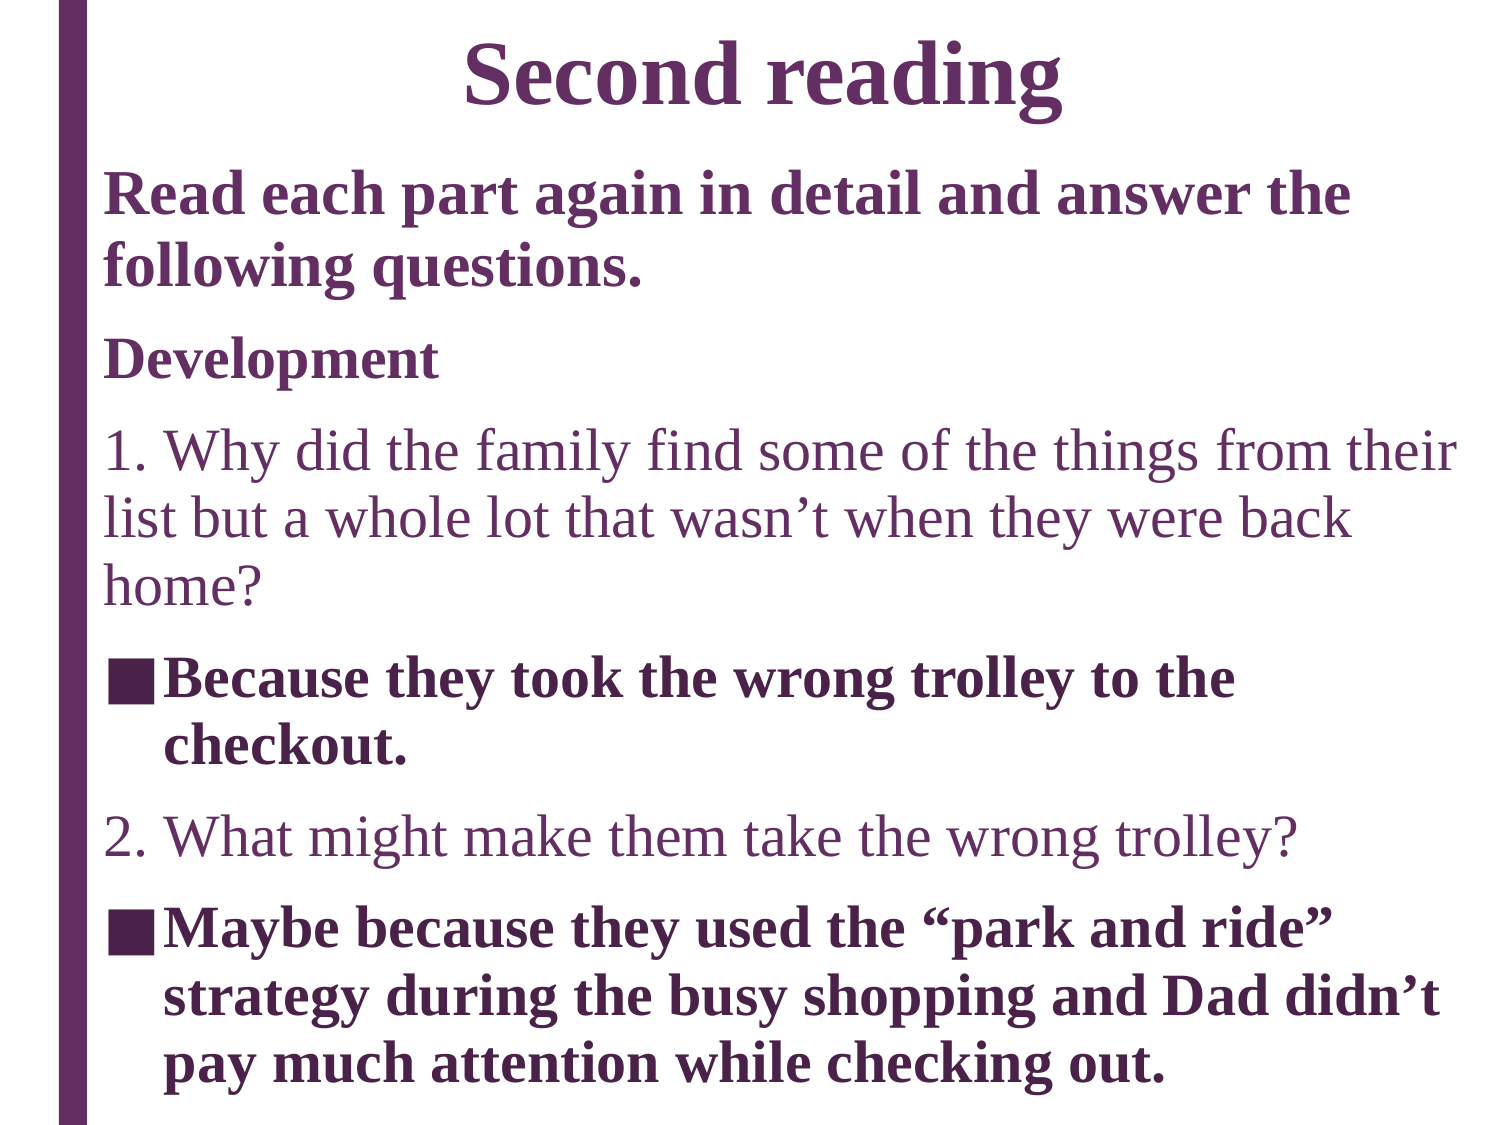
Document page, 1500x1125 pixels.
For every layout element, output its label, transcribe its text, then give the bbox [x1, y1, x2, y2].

title Second reading [88, 19, 1439, 148]
list Read each part again in detail and answer the following questions. Development 1. Why did the family find some of the things from their list but a whole lot that wasn’t when they were back home? Because they took the wrong trolley to the checkout. 2. What might make them take the wrong trolley? Maybe because they used the “park and ride” strategy during the busy shopping and Dad didn’t pay much attention while checking out. [88, 149, 1495, 1106]
